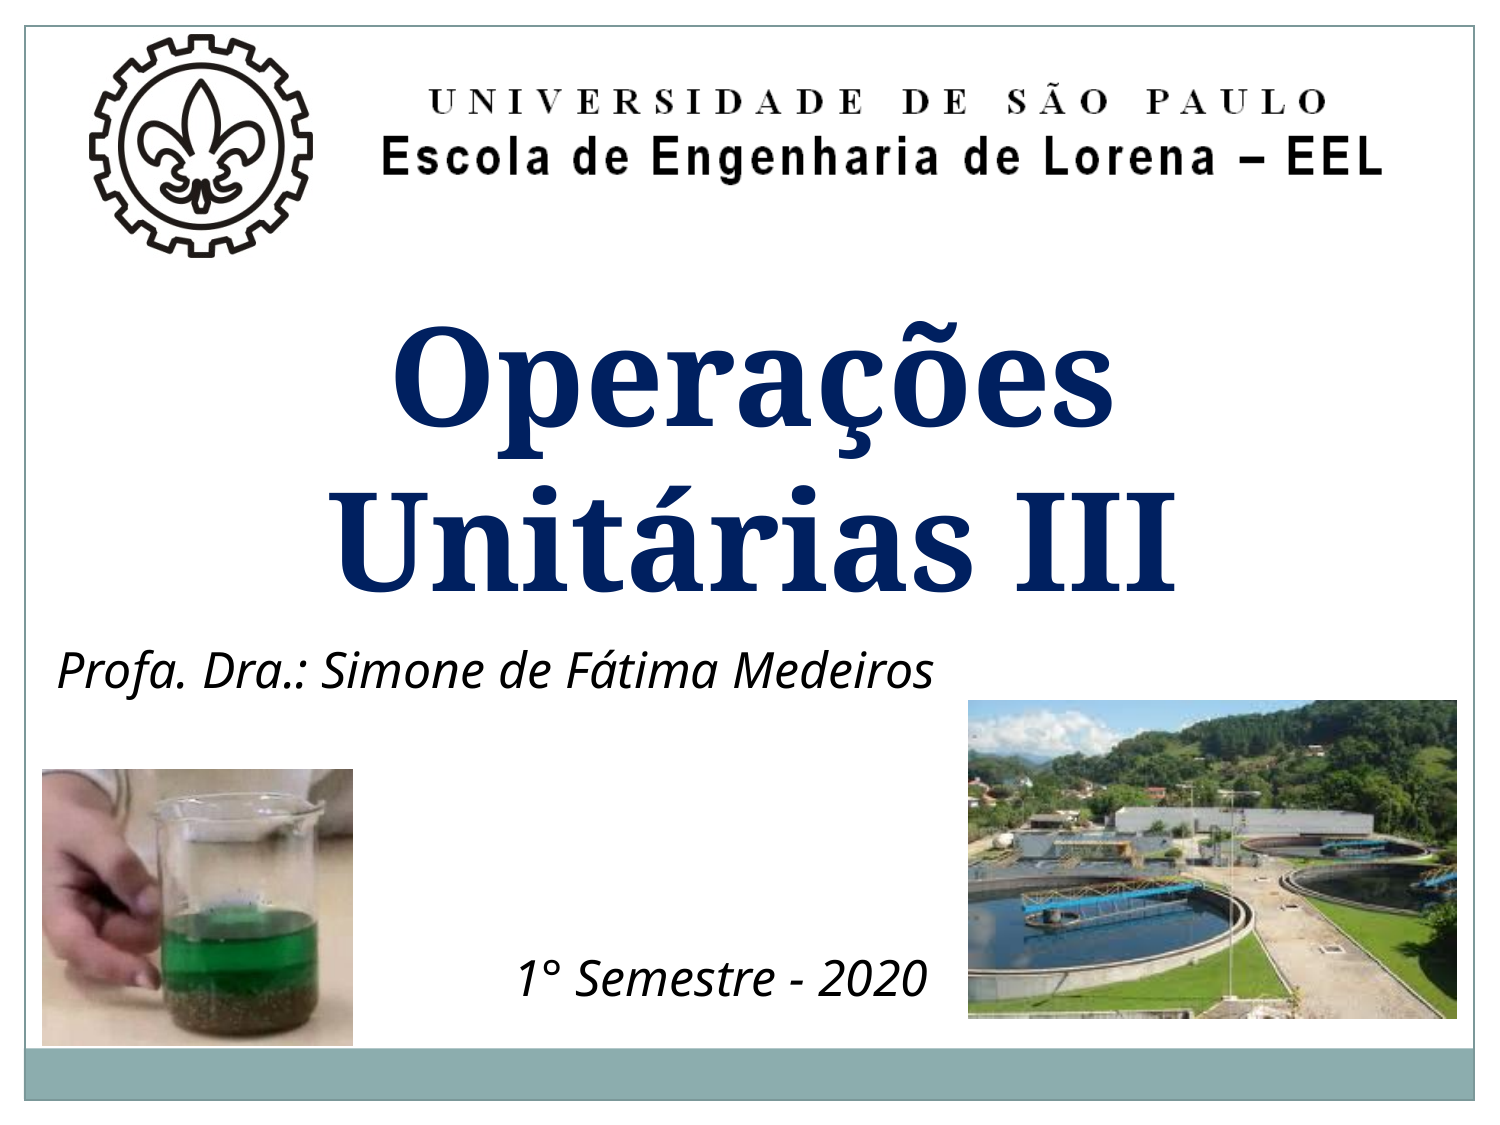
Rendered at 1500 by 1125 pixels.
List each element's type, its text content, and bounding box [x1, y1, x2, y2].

text_box Operações Unitárias III [56, 281, 1451, 626]
picture [42, 769, 353, 1046]
text_box 1° Semestre - 2020 [378, 938, 960, 1014]
picture [89, 0, 1500, 258]
picture [967, 700, 1457, 1019]
text_box Profa. Dra.: Simone de Fátima Medeiros [41, 631, 1413, 707]
